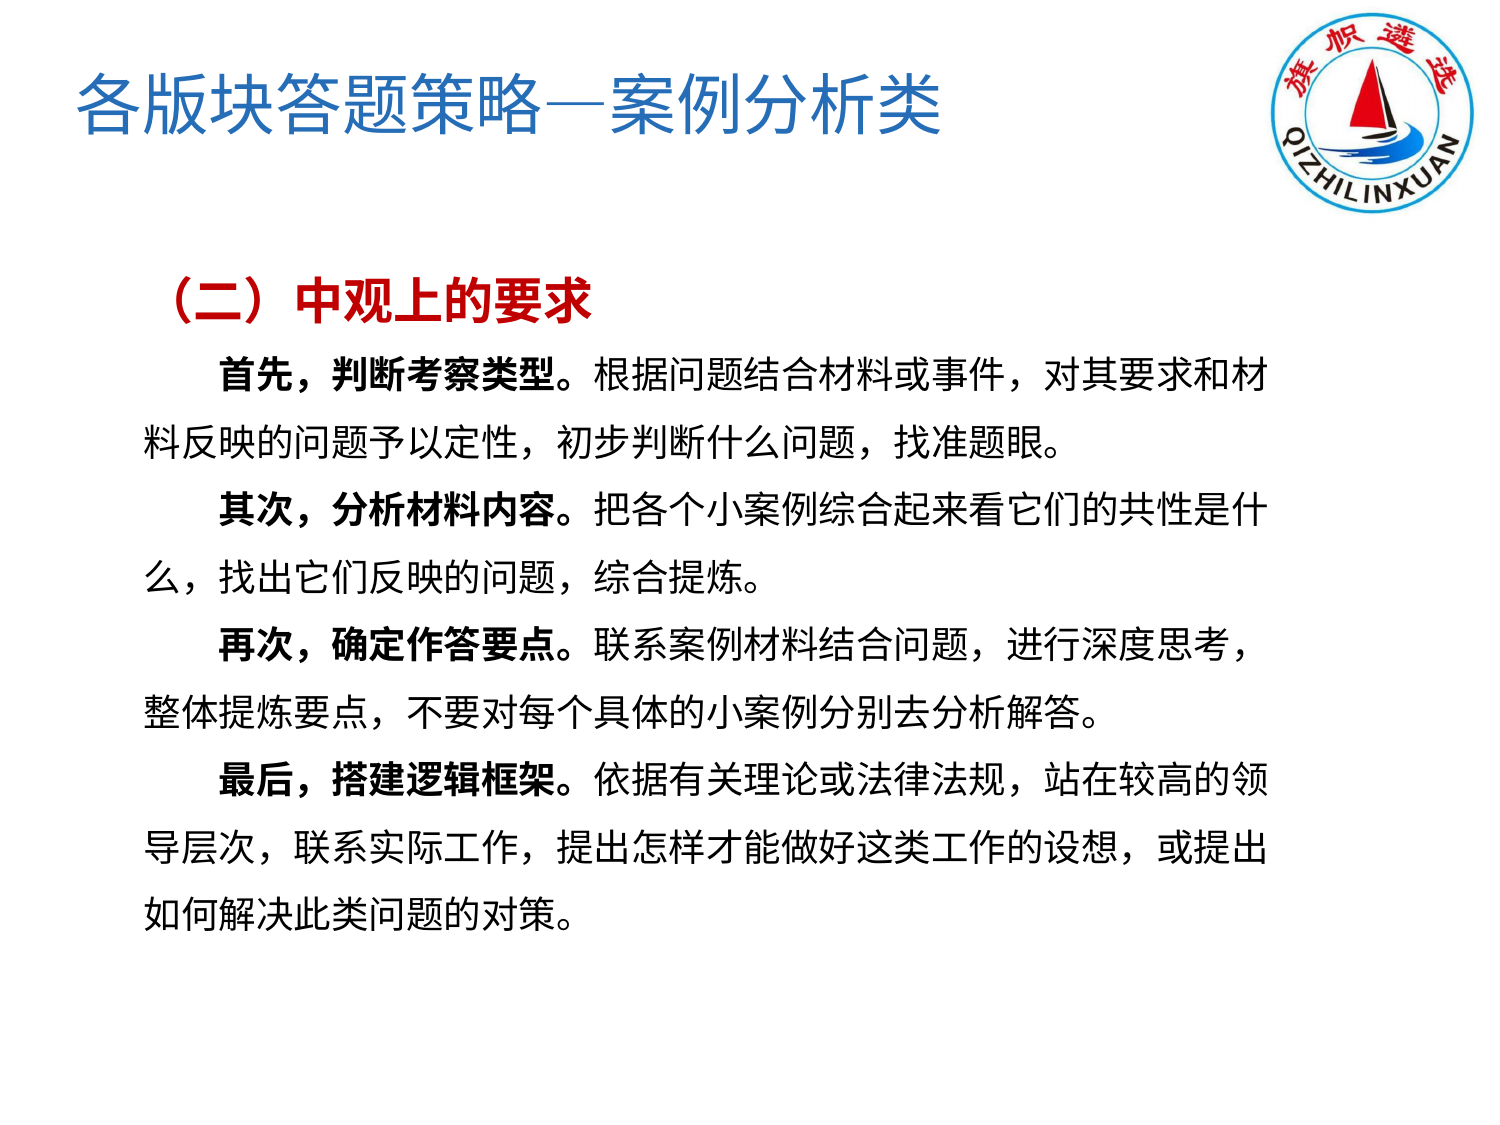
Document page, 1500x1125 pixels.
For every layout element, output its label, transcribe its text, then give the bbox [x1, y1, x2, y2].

picture [1257, 6, 1488, 223]
text_box 各版块答题策略—案例分析类 [60, 55, 1230, 150]
text_box （二）中观上的要求 首先，判断考察类型。根据问题结合材料或事件，对其要求和材料反映的问题予以定性，初步判断什么问题，找准题眼。 其次，分析材料内容。把各个小案例综合起来看它们的共性是什么，找出它们反映的问题，综合提炼。 再次，确定作答要点。联系案例材料结合问题，进行深度思考，整体提炼要点，不要对每个具体的小案例分别去分析解答。 最后，搭建逻辑框架。依据有关理论或法律法规，站在较高的领导层次，联系实际工作，提出怎样才能做好这类工作的设想，或提出如何解决此类问题的对策。 [128, 231, 1290, 944]
